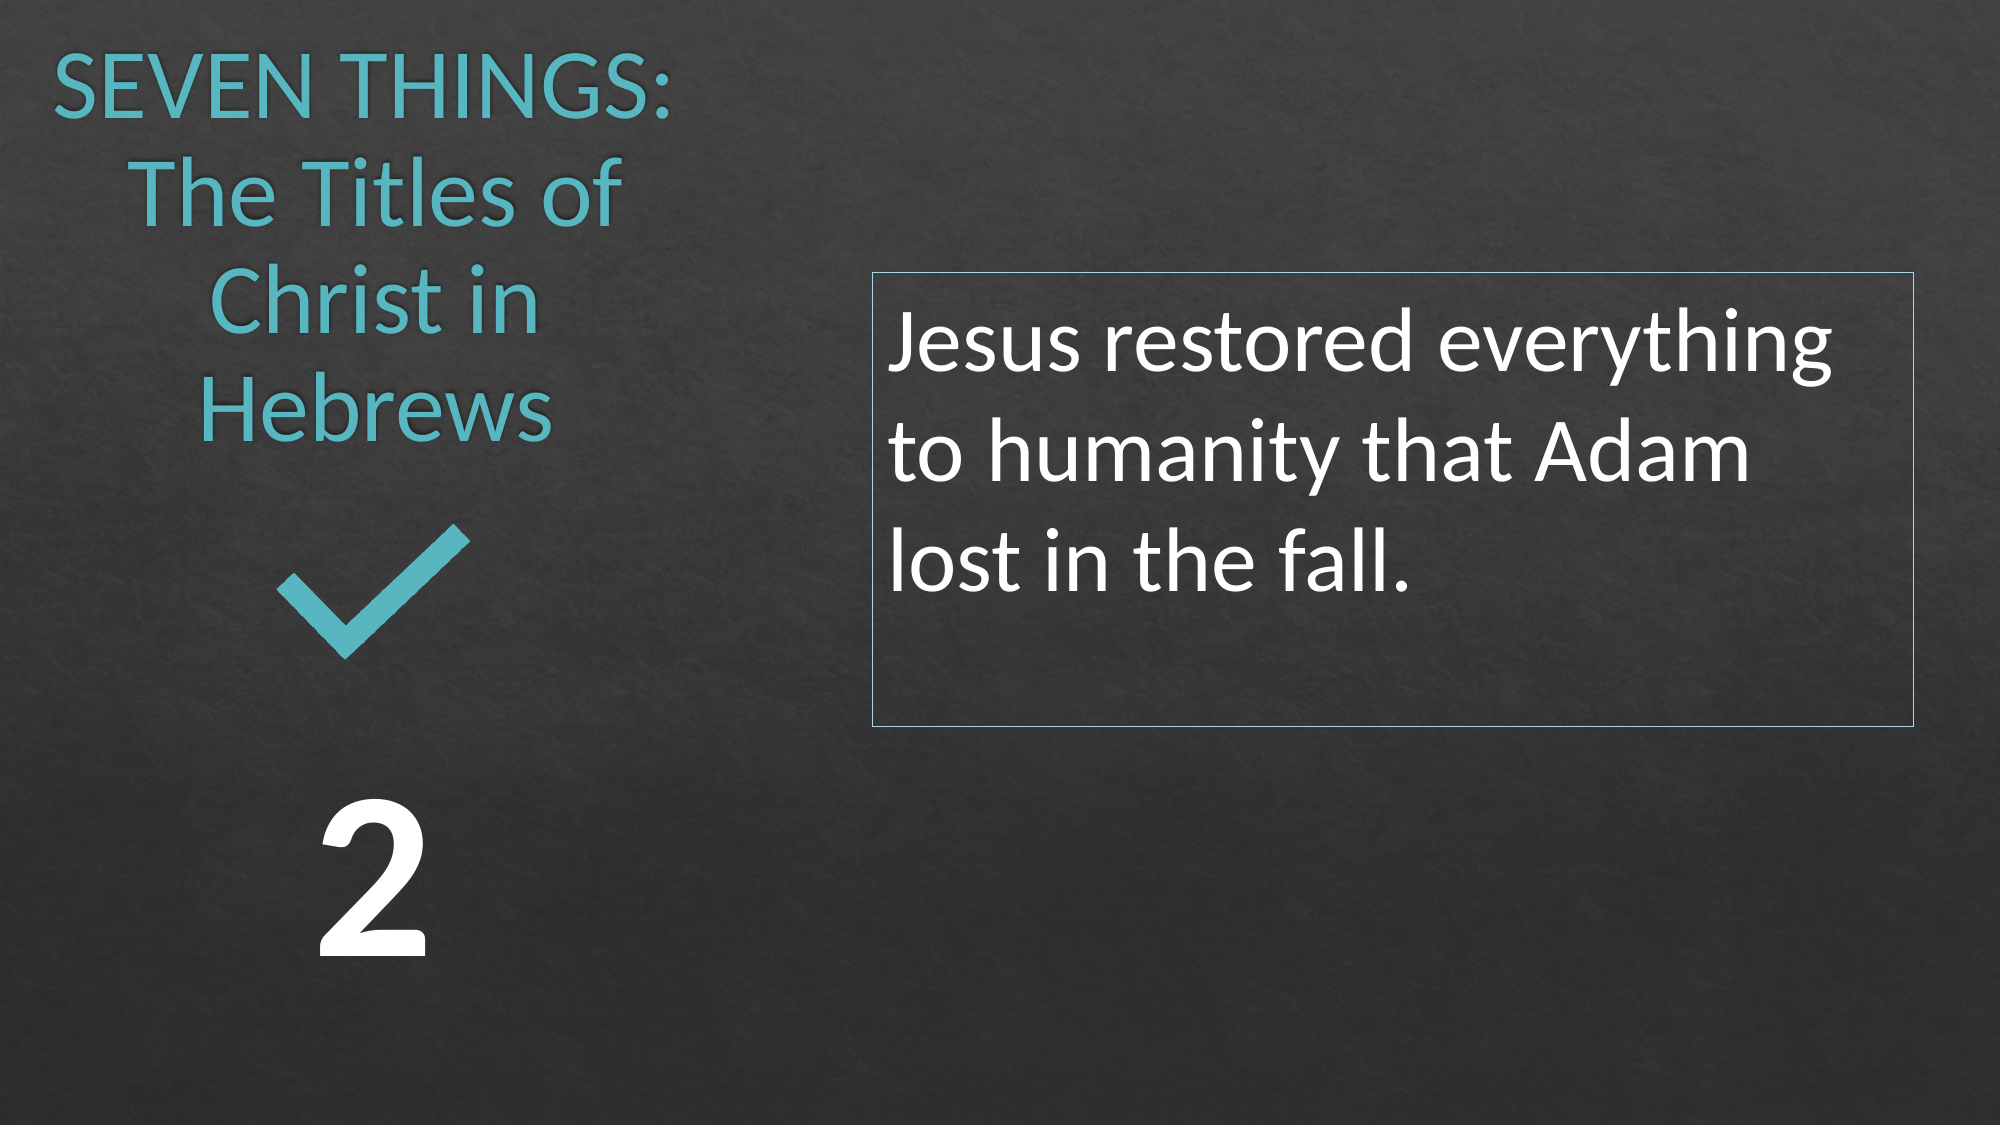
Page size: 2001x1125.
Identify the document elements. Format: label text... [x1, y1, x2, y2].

title SEVEN THINGS: The Titles of Christ in Hebrews [17, 61, 735, 435]
text_box Jesus restored everything to humanity that Adam lost in the fall. [872, 272, 1914, 727]
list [86, 488, 660, 1099]
